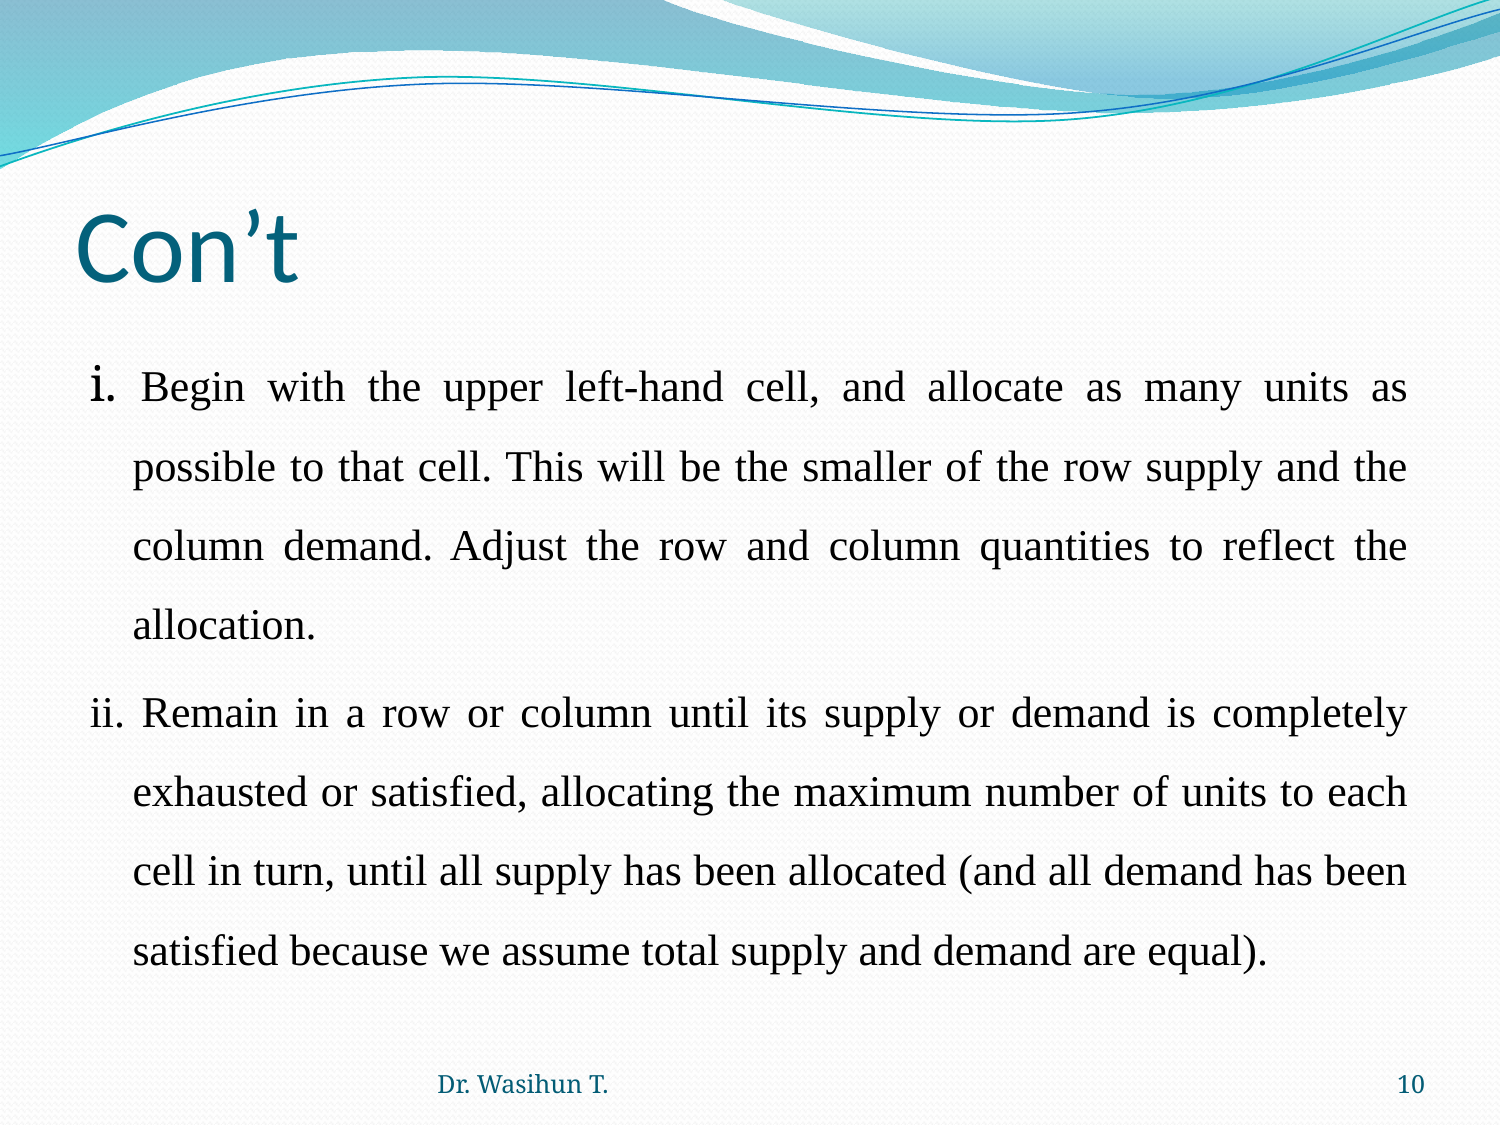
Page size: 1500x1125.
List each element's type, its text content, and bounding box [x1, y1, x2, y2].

title Con’t [75, 115, 1425, 303]
slide_number 10 [1299, 1042, 1425, 1103]
list i. Begin with the upper left-hand cell, and allocate as many units as possible to that cell. This will be the smaller of the row supply and the column demand. Adjust the row and column quantities to reflect the allocation. ii. Remain in a row or column until its supply or demand is completely exhausted or satisfied, allocating the maximum number of units to each cell in turn, until all supply has been allocated (and all demand has been satisfied because we assume total supply and demand are equal). [75, 317, 1425, 1038]
footer Dr. Wasihun T. [437, 1042, 988, 1103]
